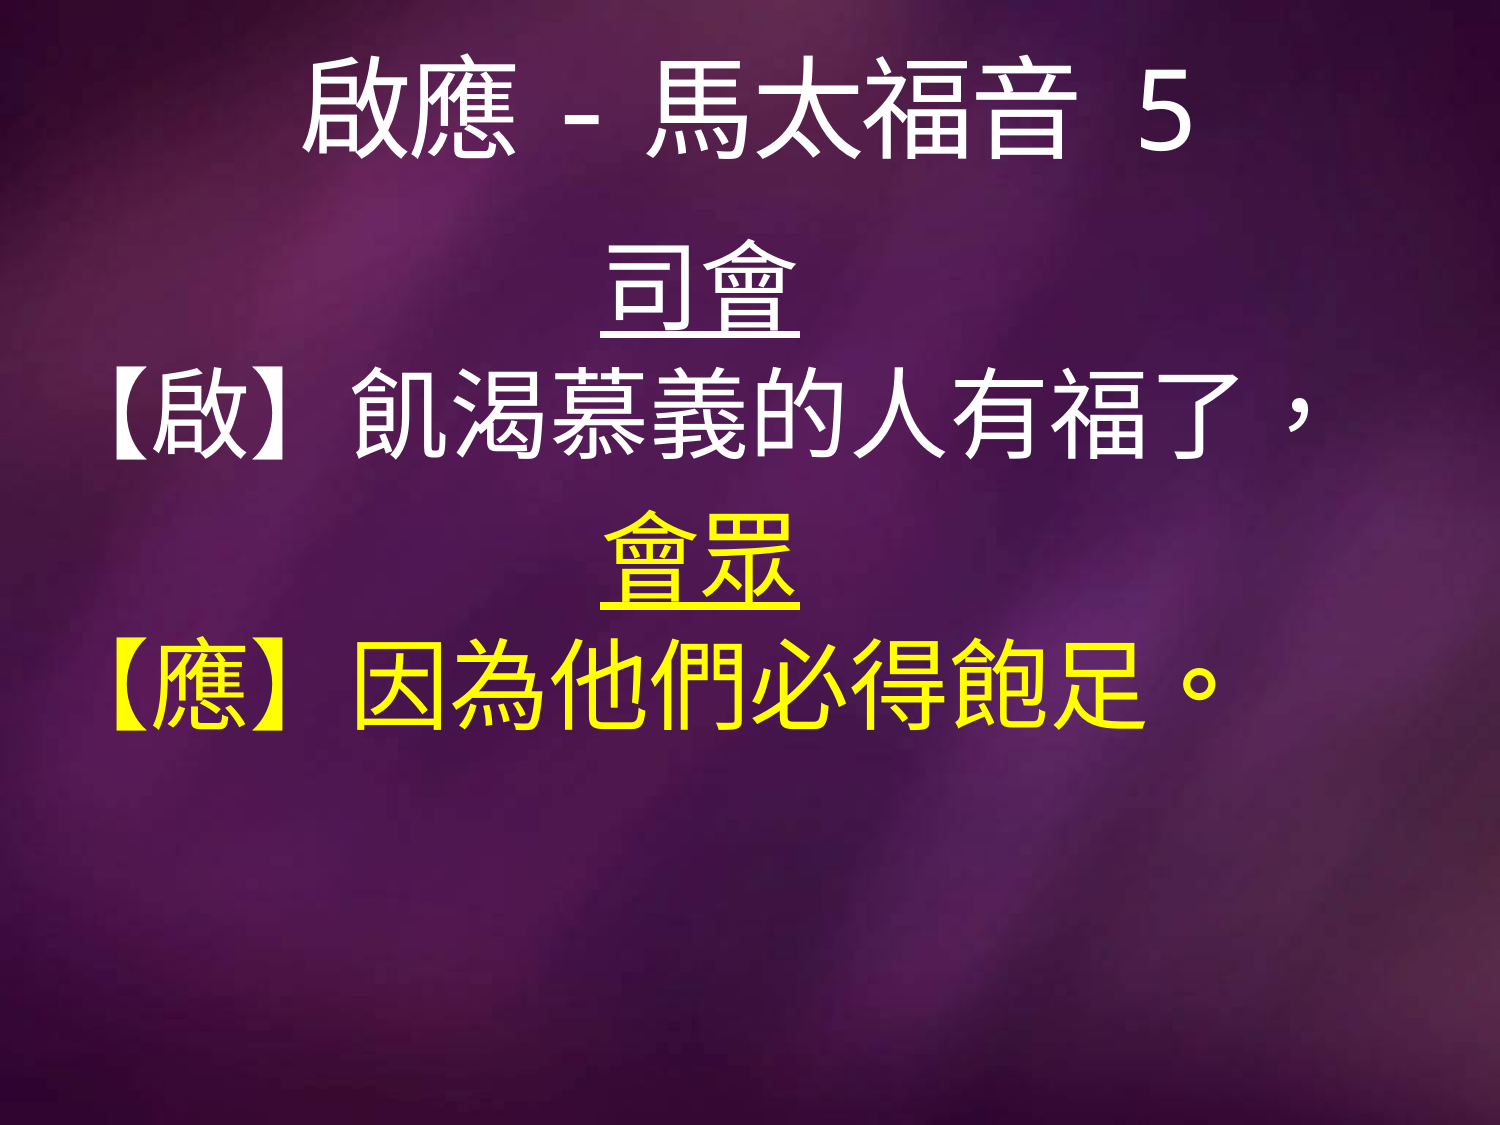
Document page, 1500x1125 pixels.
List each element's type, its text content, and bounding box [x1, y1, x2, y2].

list 司會 【啟】飢渴慕義的人有福了， 會眾 【應】因為他們必得飽足。 [50, 236, 1350, 763]
picture [0, 0, 1500, 1125]
title 啟應-馬太福音 5 [62, 37, 1438, 174]
